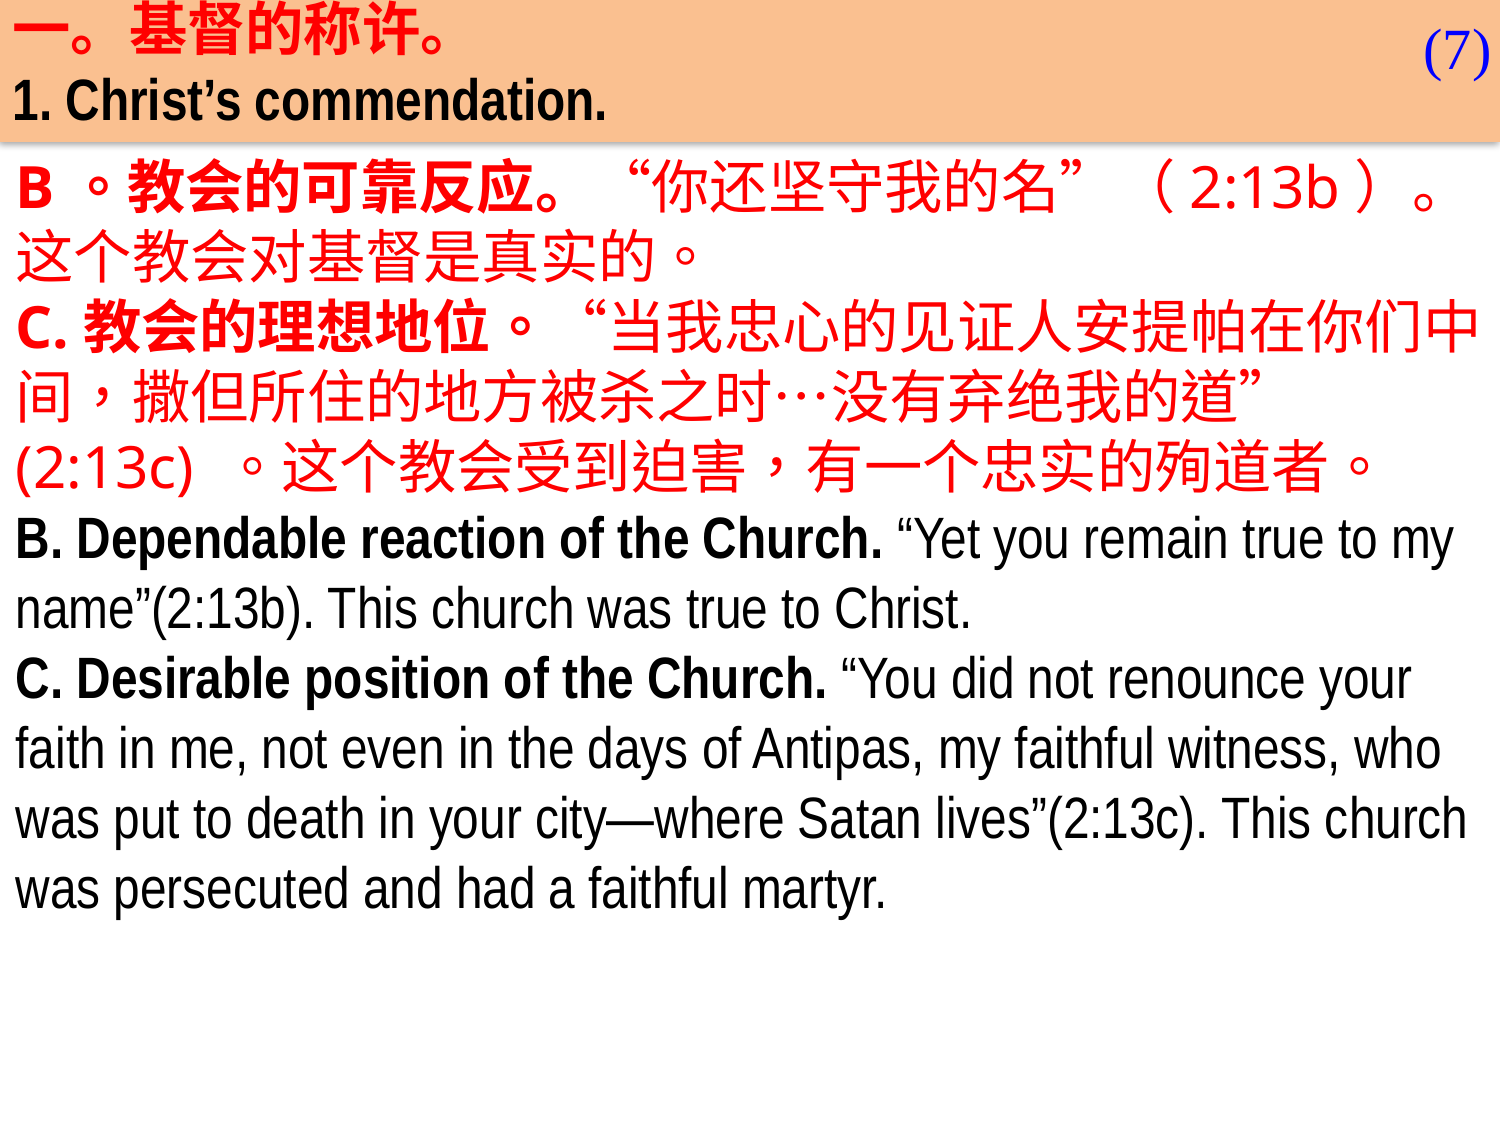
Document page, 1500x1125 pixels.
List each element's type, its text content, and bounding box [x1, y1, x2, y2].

text_box 一。基督的称许。 1. Christ’s commendation. [0, 0, 1500, 140]
text_box B。教会的可靠反应。“你还坚守我的名”（2:13b）。这个教会对基督是真实的。 C.教会的理想地位。“当我忠心的见证人安提帕在你们中间，撒但所住的地方被杀之时…没有弃绝我的道” (2:13c) 。这个教会受到迫害，有一个忠实的殉道者。 B. Dependable reaction of the Church. “Yet you remain true to my name”(2:13b). This church was true to Christ. C. Desirable position of the Church. “You did not renounce your faith in me, not even in the days of Antipas, my faithful witness, who was put to death in your city—where Satan lives”(2:13c). This church was persecuted and had a faithful martyr. [1, 148, 1500, 928]
text_box (7) [1408, 3, 1500, 89]
